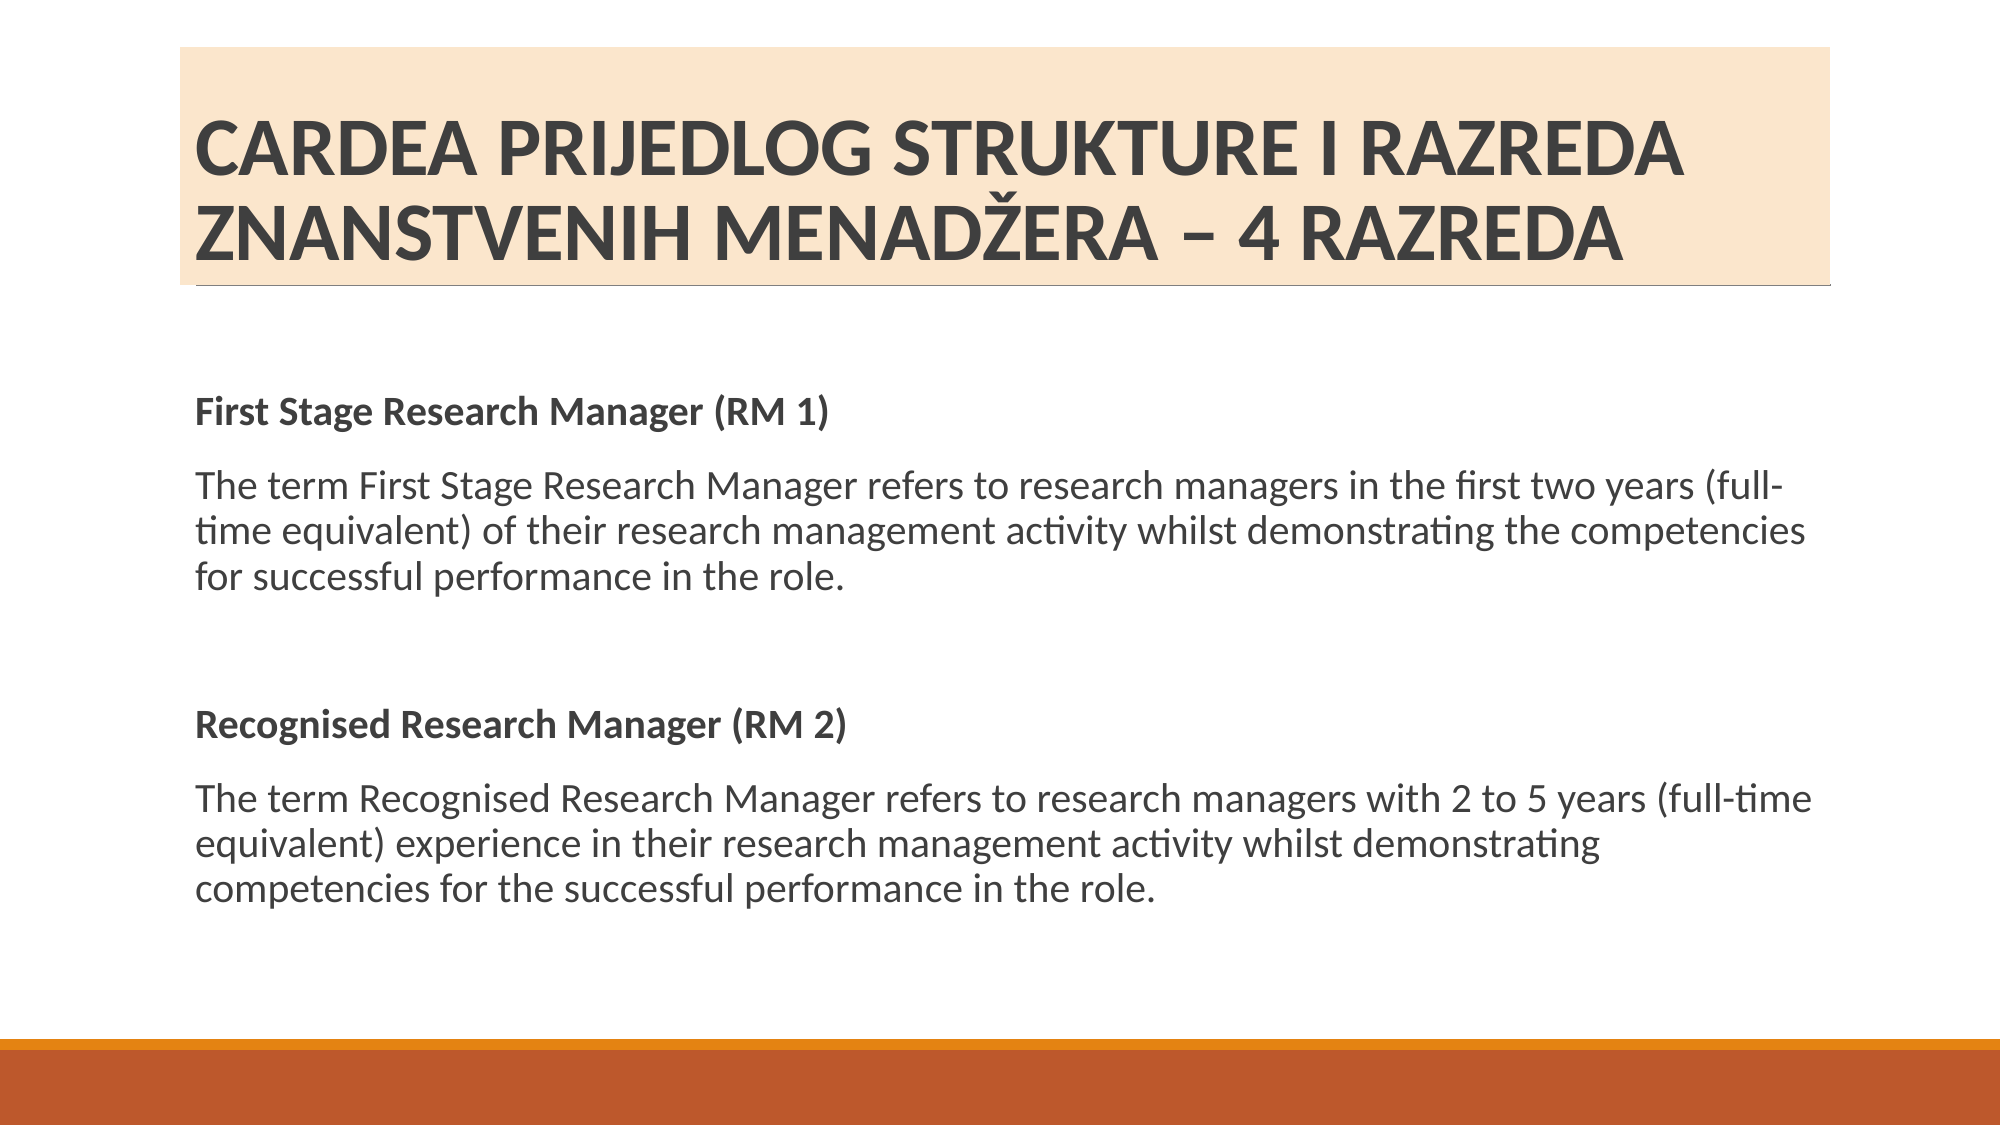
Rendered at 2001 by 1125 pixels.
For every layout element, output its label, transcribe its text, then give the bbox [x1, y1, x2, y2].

title CARDEA PRIJEDLOG STRUKTURE I RAZREDA ZNANSTVENIH MENADŽERA – 4 RAZREDA [180, 47, 1830, 285]
list First Stage Research Manager (RM 1) The term First Stage Research Manager refers to research managers in the first two years (full- time equivalent) of their research management activity whilst demonstrating the competencies for successful performance in the role. Recognised Research Manager (RM 2) The term Recognised Research Manager refers to research managers with 2 to 5 years (full-time equivalent) experience in their research management activity whilst demonstrating competencies for the successful performance in the role. [180, 302, 1830, 963]
